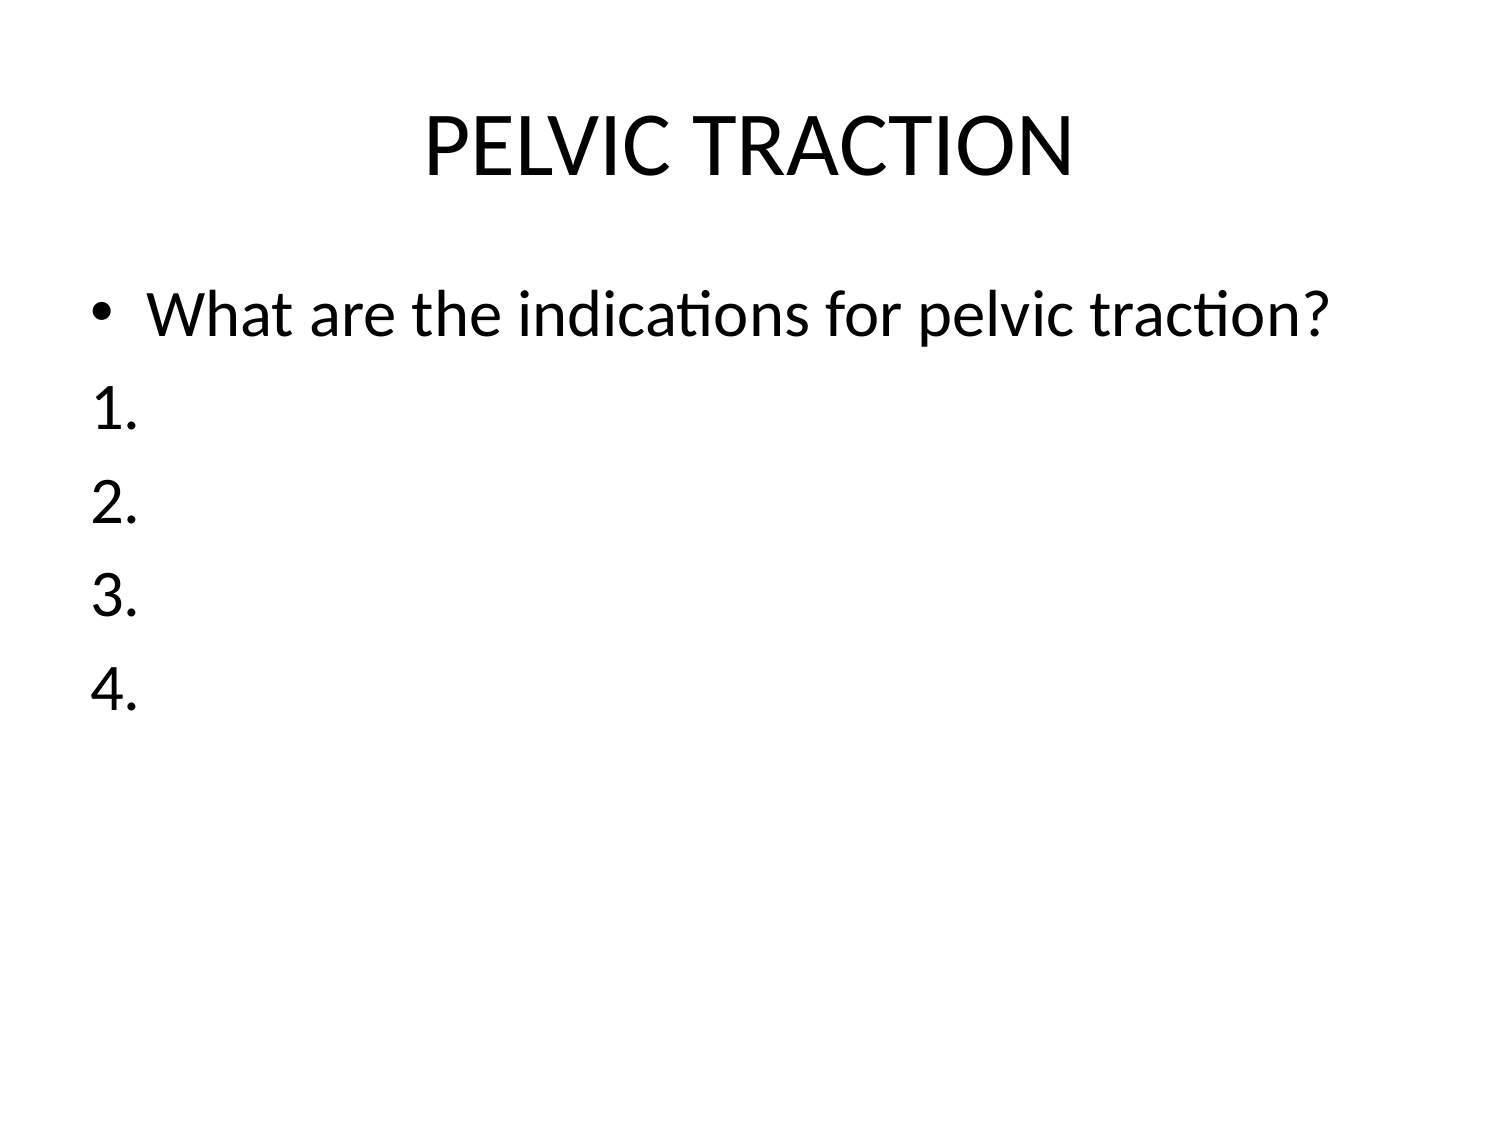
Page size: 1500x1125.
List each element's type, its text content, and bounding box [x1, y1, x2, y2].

title PELVIC TRACTION [75, 45, 1425, 233]
list What are the indications for pelvic traction? [75, 262, 1425, 1005]
